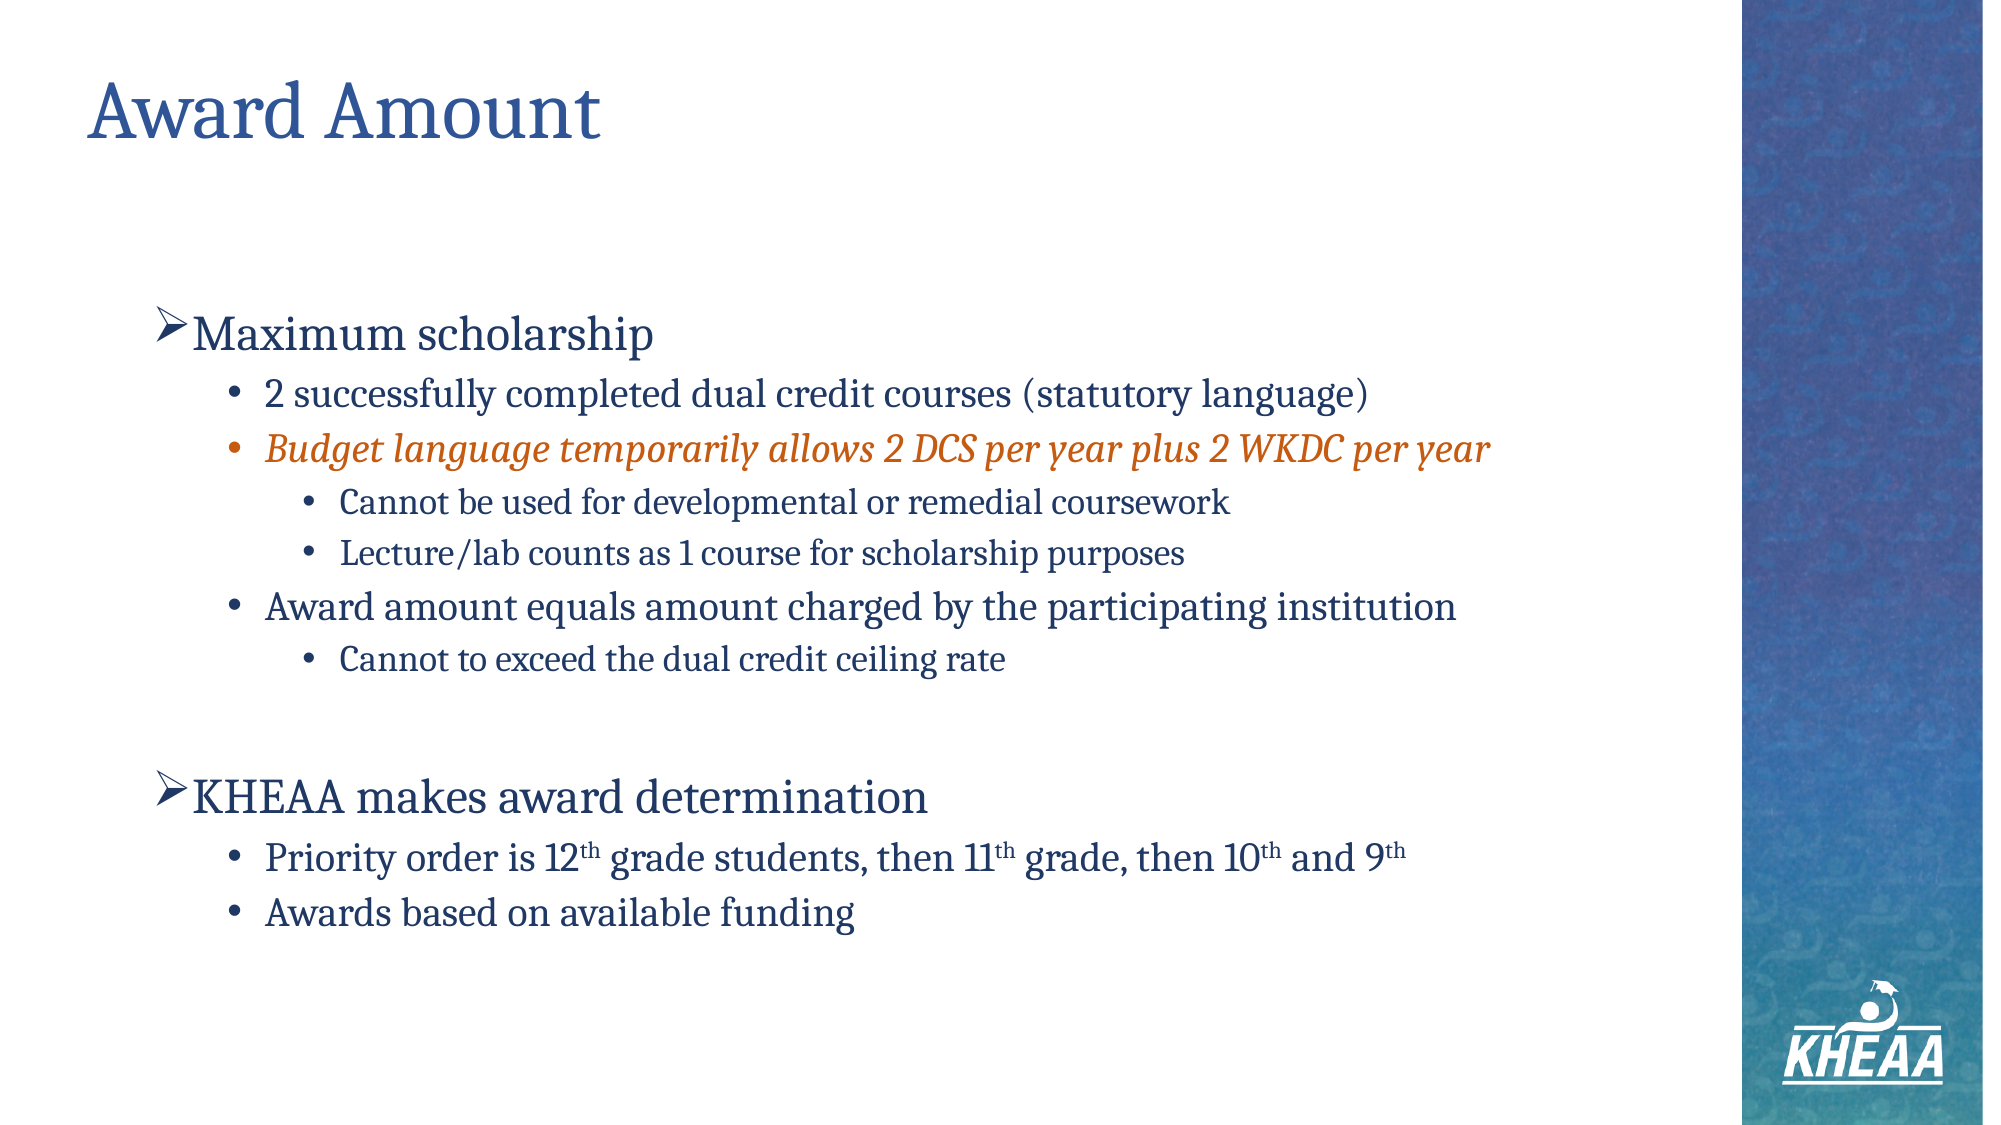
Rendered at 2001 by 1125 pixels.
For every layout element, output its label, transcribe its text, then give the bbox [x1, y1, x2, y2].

picture [1742, 0, 1983, 1125]
title Award Amount [72, 3, 1798, 221]
list Maximum scholarship 2 successfully completed dual credit courses (statutory language) Budget language temporarily allows 2 DCS per year plus 2 WKDC per year Cannot be used for developmental or remedial coursework Lecture/lab counts as 1 course for scholarship purposes Award amount equals amount charged by the participating institution Cannot to exceed the dual credit ceiling rate KHEAA makes award determination Priority order is 12th grade students, then 11th grade, then 10th and 9th Awards based on available funding [137, 299, 1863, 1014]
